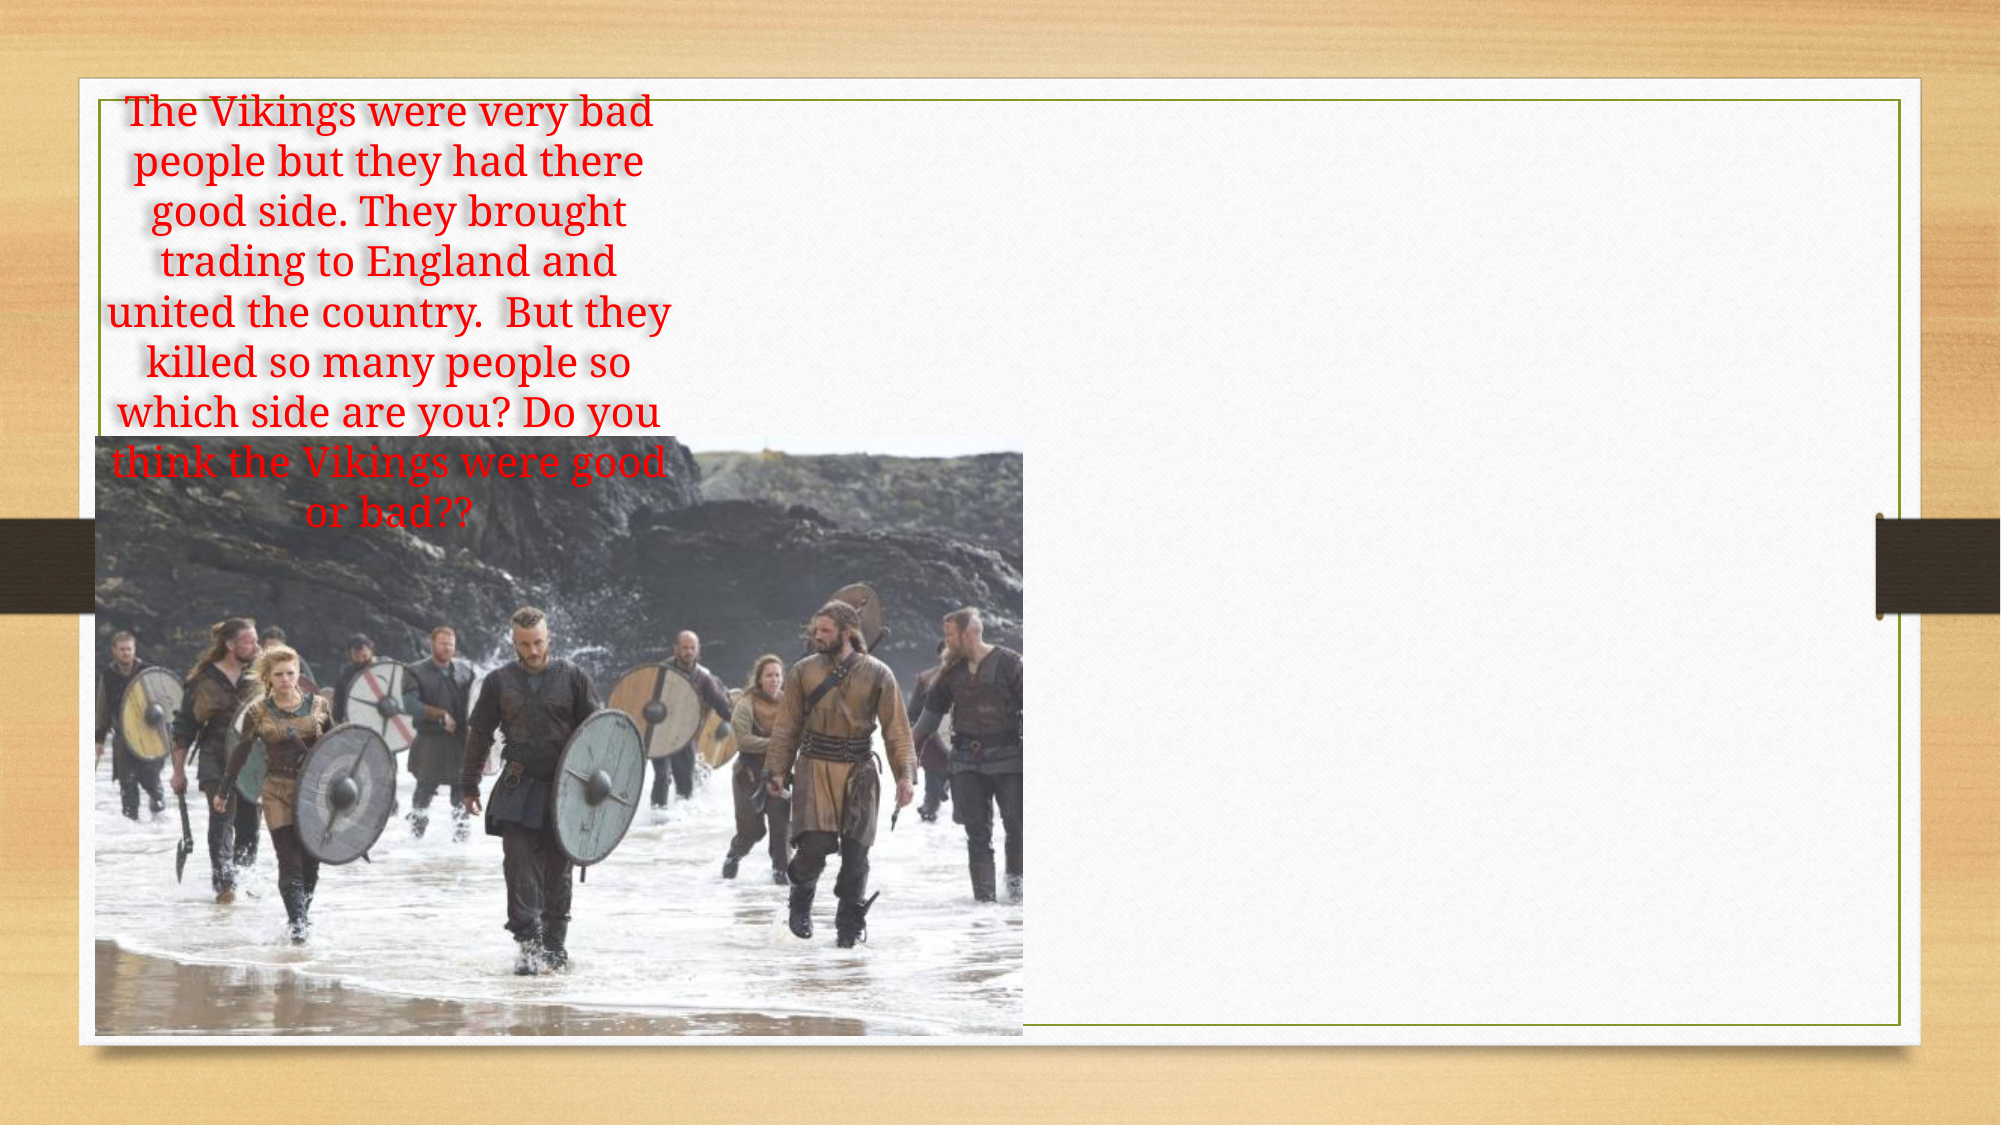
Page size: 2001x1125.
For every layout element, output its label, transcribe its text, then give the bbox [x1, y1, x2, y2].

list The Vikings were very bad people but they had there good side. They brought trading to England and united the country. But they killed so many people so which side are you? Do you think the Vikings were good or bad?? [76, 77, 703, 952]
title [1037, 0, 1648, 156]
picture [0, 0, 2001, 1125]
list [95, 436, 1023, 1036]
